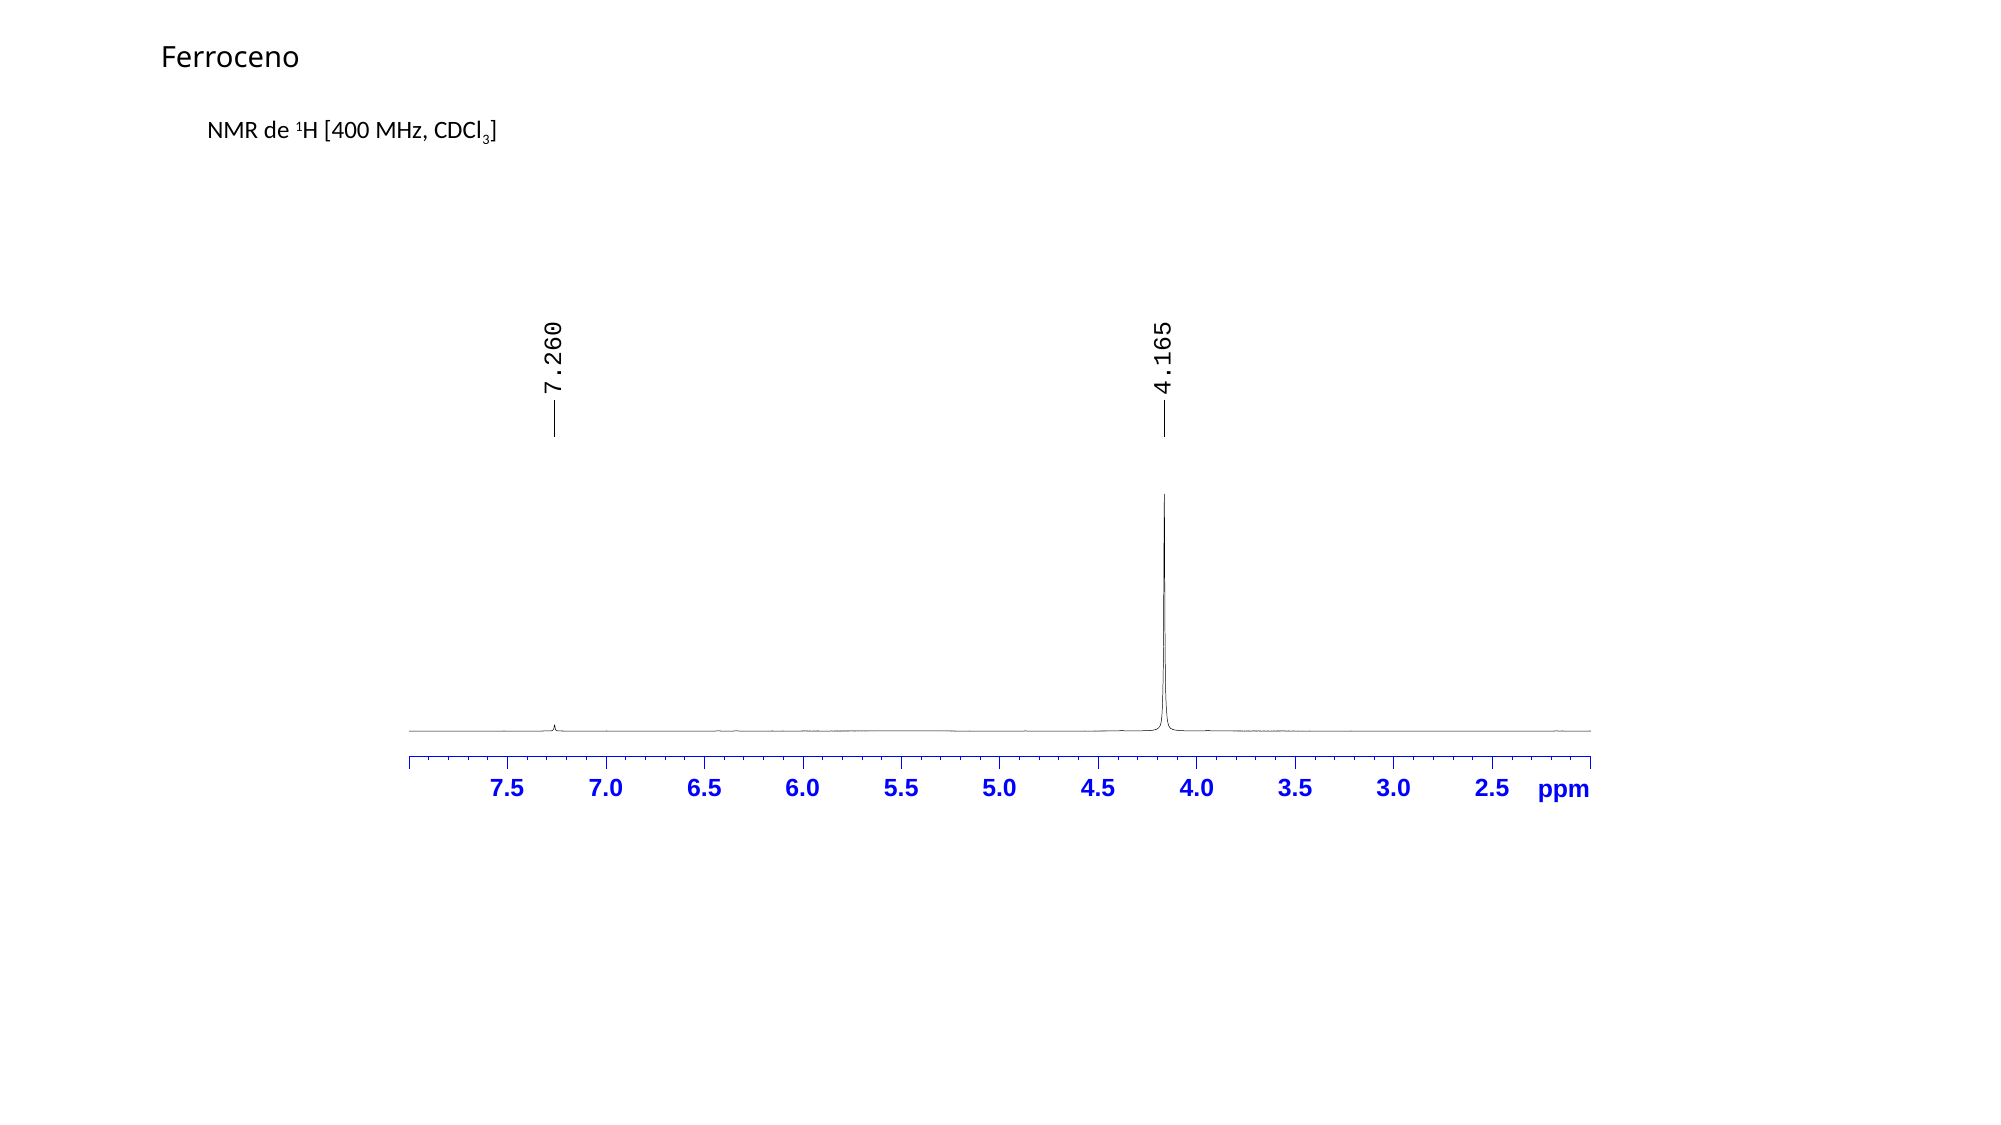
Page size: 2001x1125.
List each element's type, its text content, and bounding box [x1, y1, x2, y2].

text_box NMR de 1H [400 MHz, CDCl3] [192, 106, 513, 155]
picture [408, 321, 1592, 804]
text_box Ferroceno [145, 34, 1496, 83]
